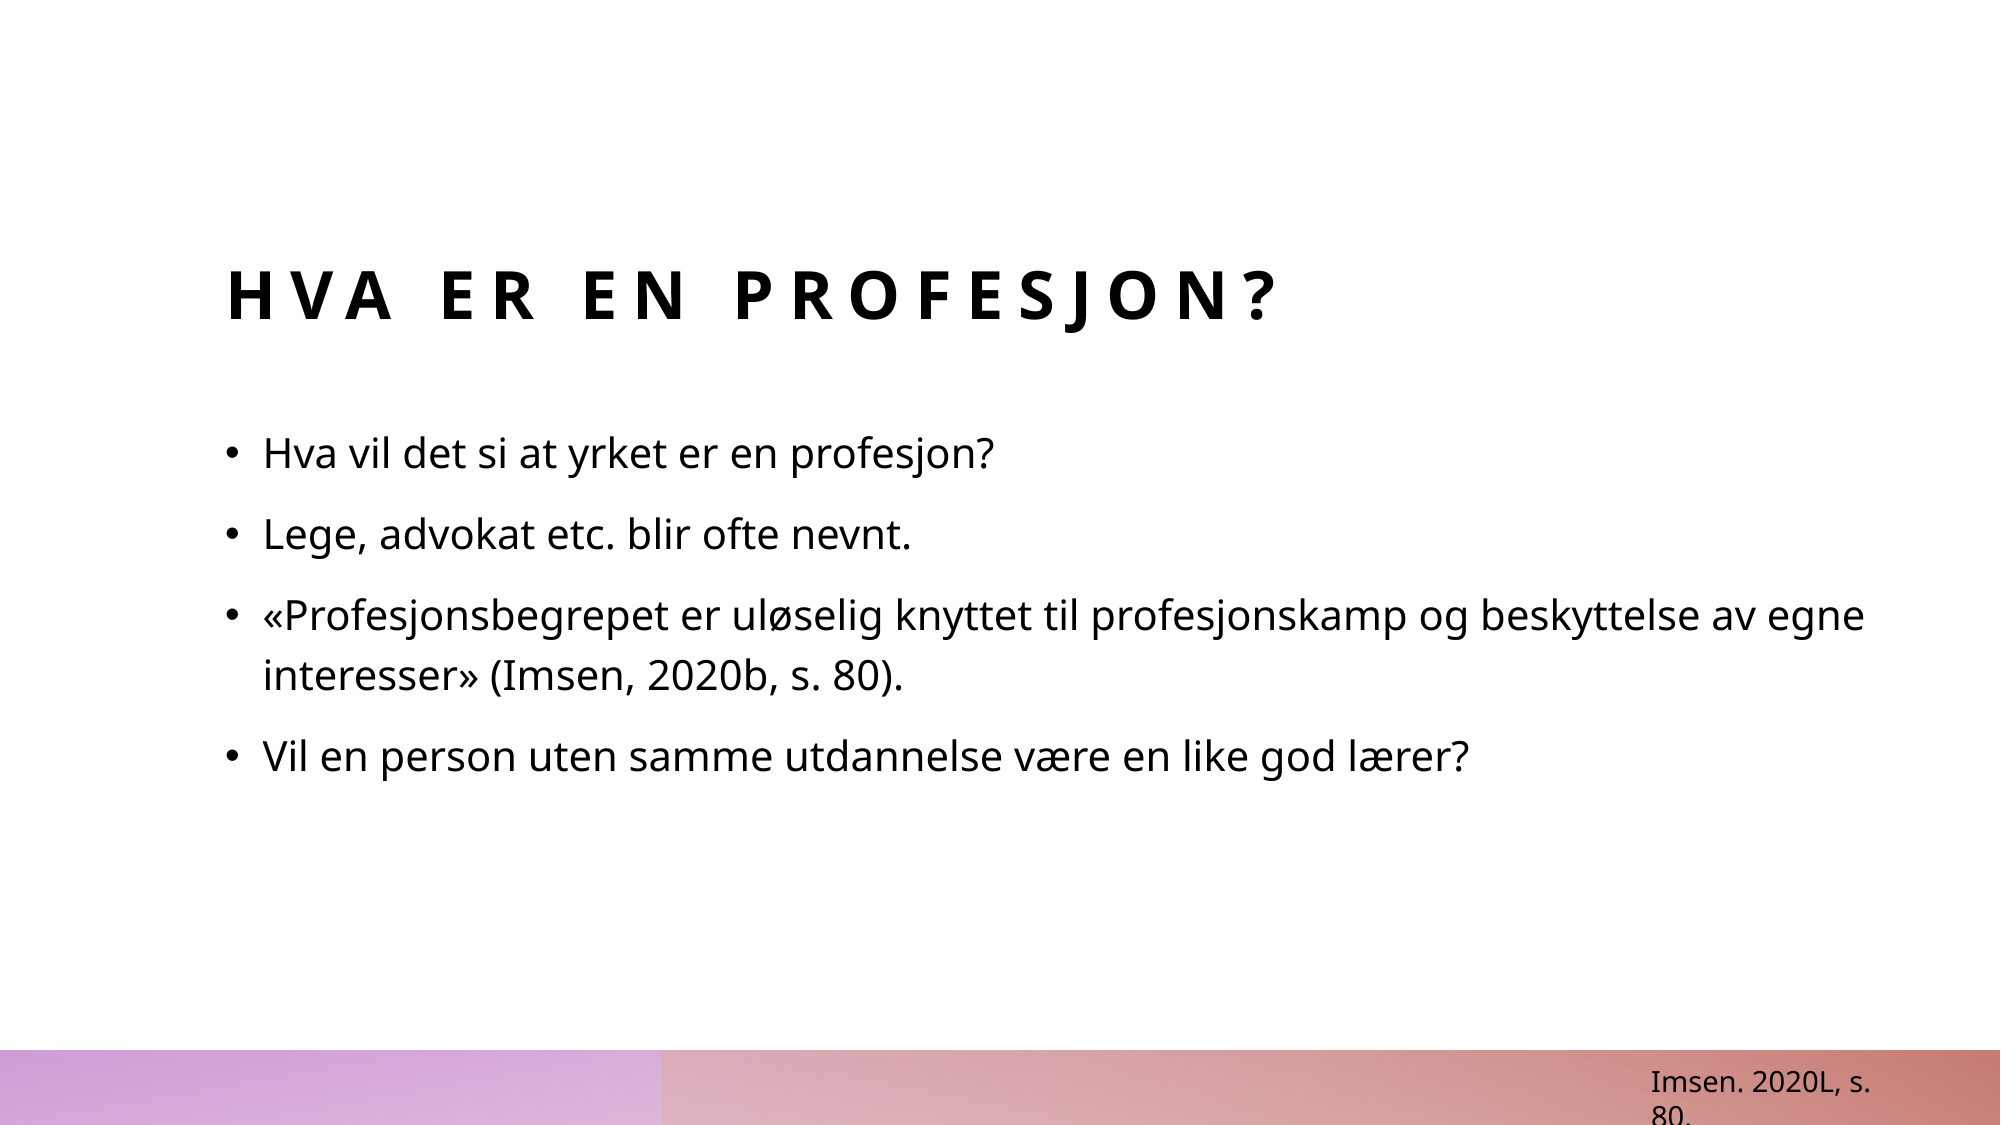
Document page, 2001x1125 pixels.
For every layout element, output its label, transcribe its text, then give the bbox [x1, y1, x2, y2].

text_box Imsen. 2020L, s. 80. [1636, 1055, 1905, 1125]
list Hva vil det si at yrket er en profesjon? Lege, advokat etc. blir ofte nevnt. «Profesjonsbegrepet er uløselig knyttet til profesjonskamp og beskyttelse av egne interesser» (Imsen, 2020b, s. 80). Vil en person uten samme utdannelse være en like god lærer? [225, 346, 1905, 996]
title Hva er en profesjon? [225, 130, 1905, 333]
